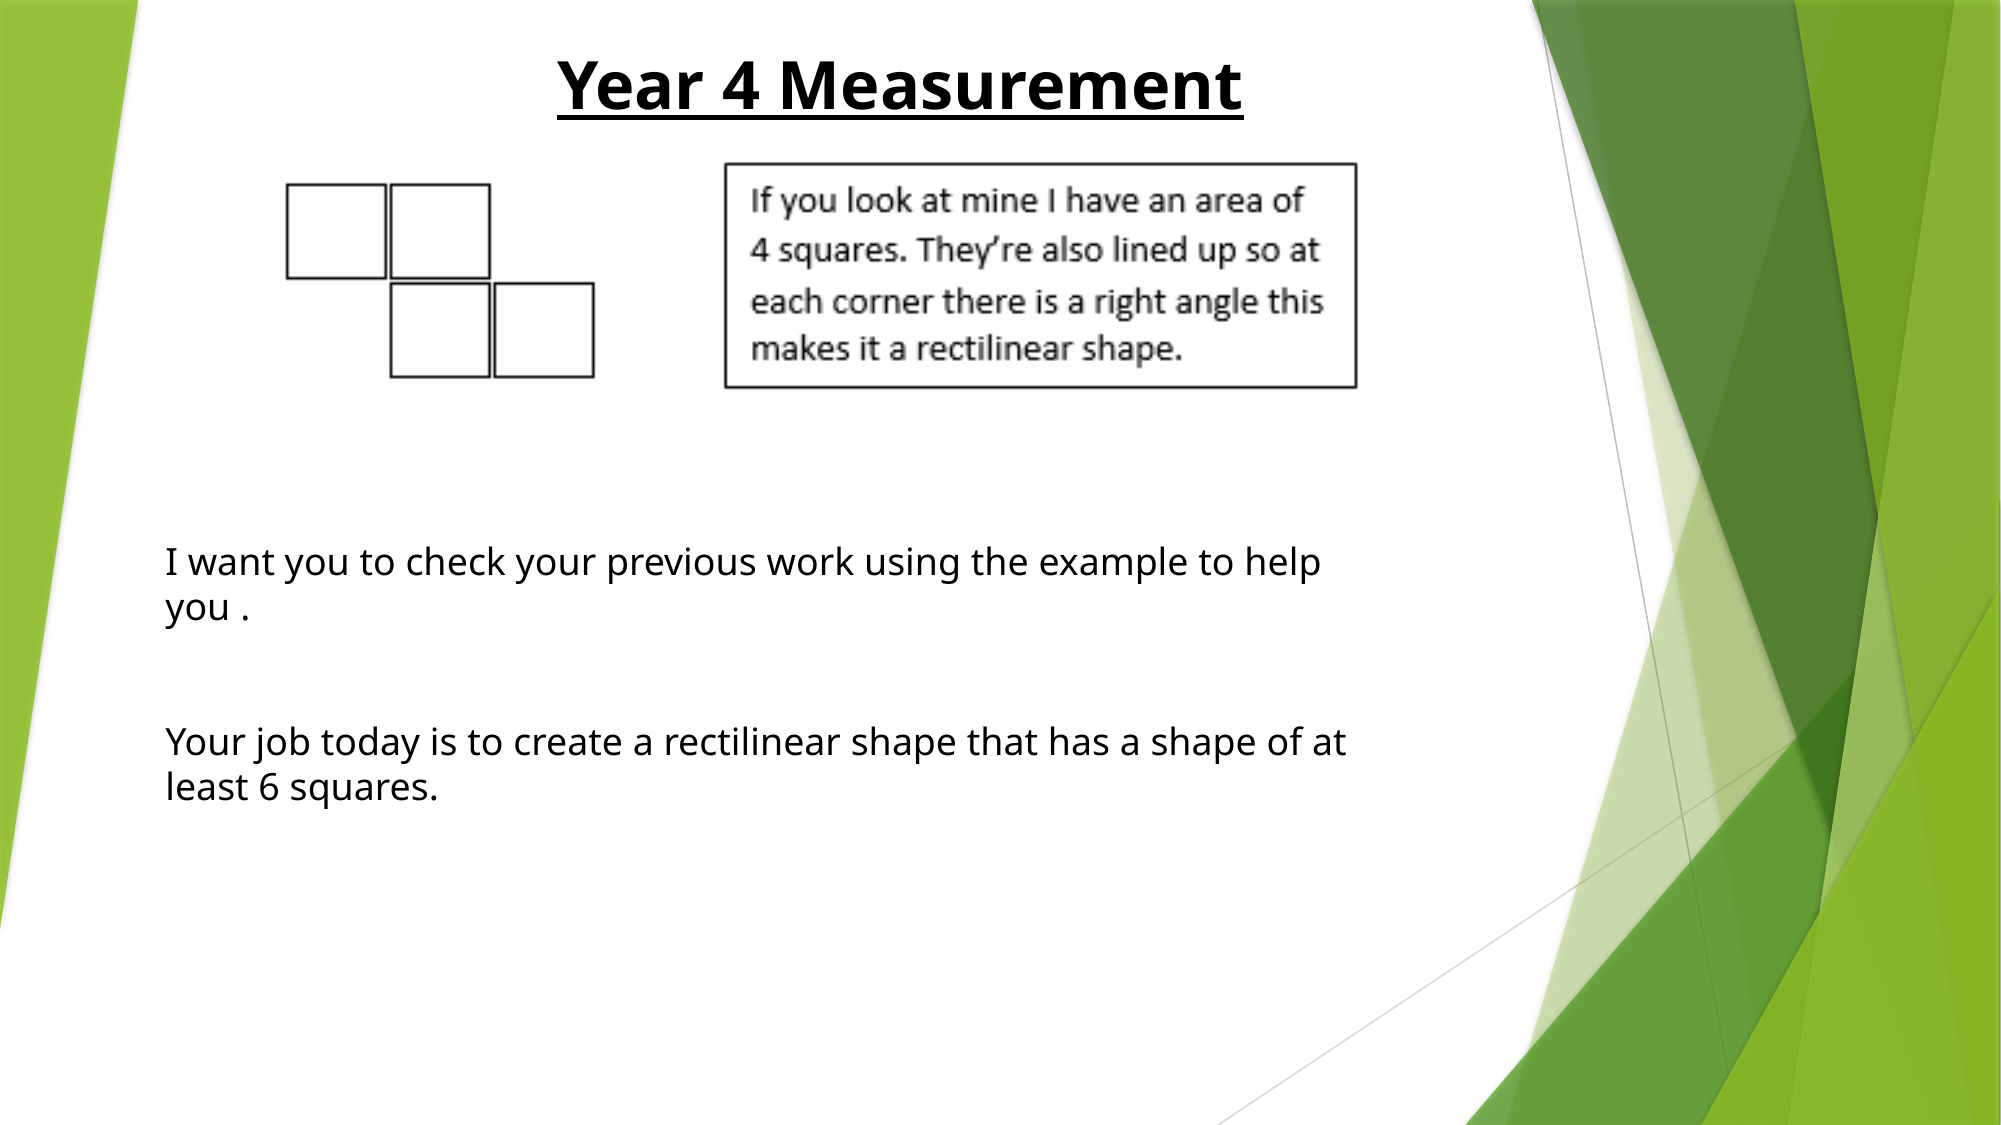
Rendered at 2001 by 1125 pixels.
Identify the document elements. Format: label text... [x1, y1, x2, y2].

text_box I want you to check your previous work using the example to help you . Your job today is to create a rectilinear shape that has a shape of at least 6 squares. [150, 530, 1397, 816]
subtitle Year 4 Measurement [150, 35, 1651, 307]
picture [265, 134, 1397, 432]
